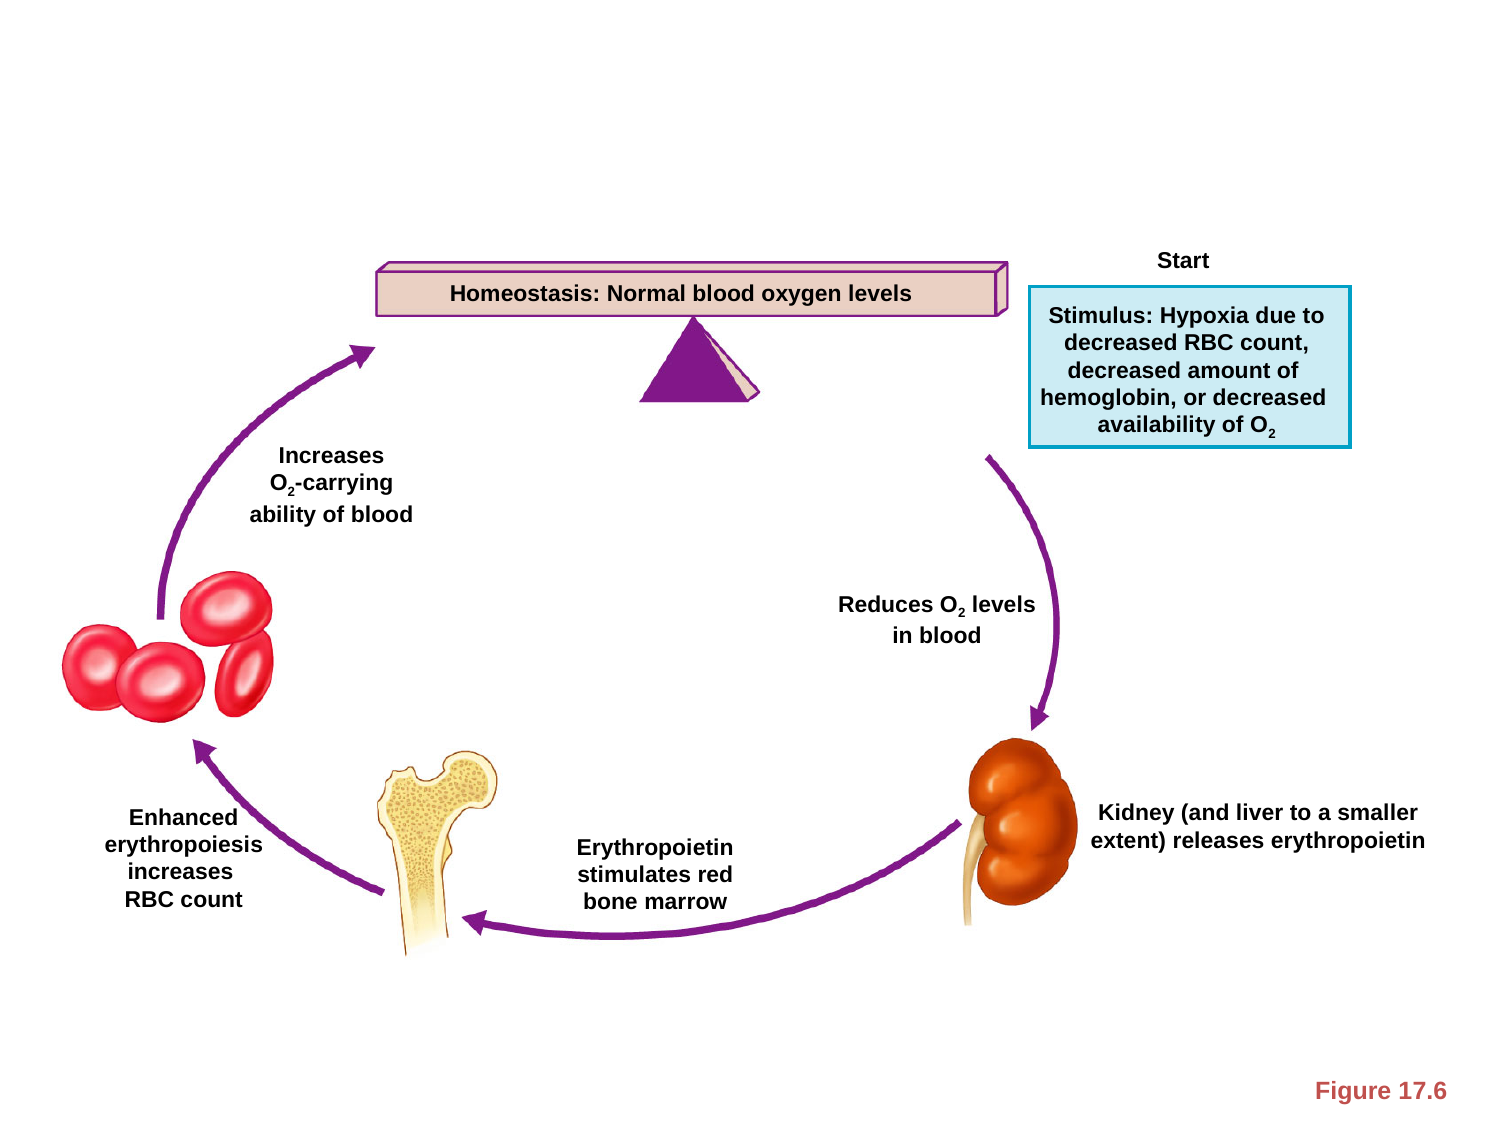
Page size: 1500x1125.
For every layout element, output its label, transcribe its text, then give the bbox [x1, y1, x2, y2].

text_box Figure 17.6 [1200, 1067, 1463, 1113]
picture [36, 104, 1463, 1021]
